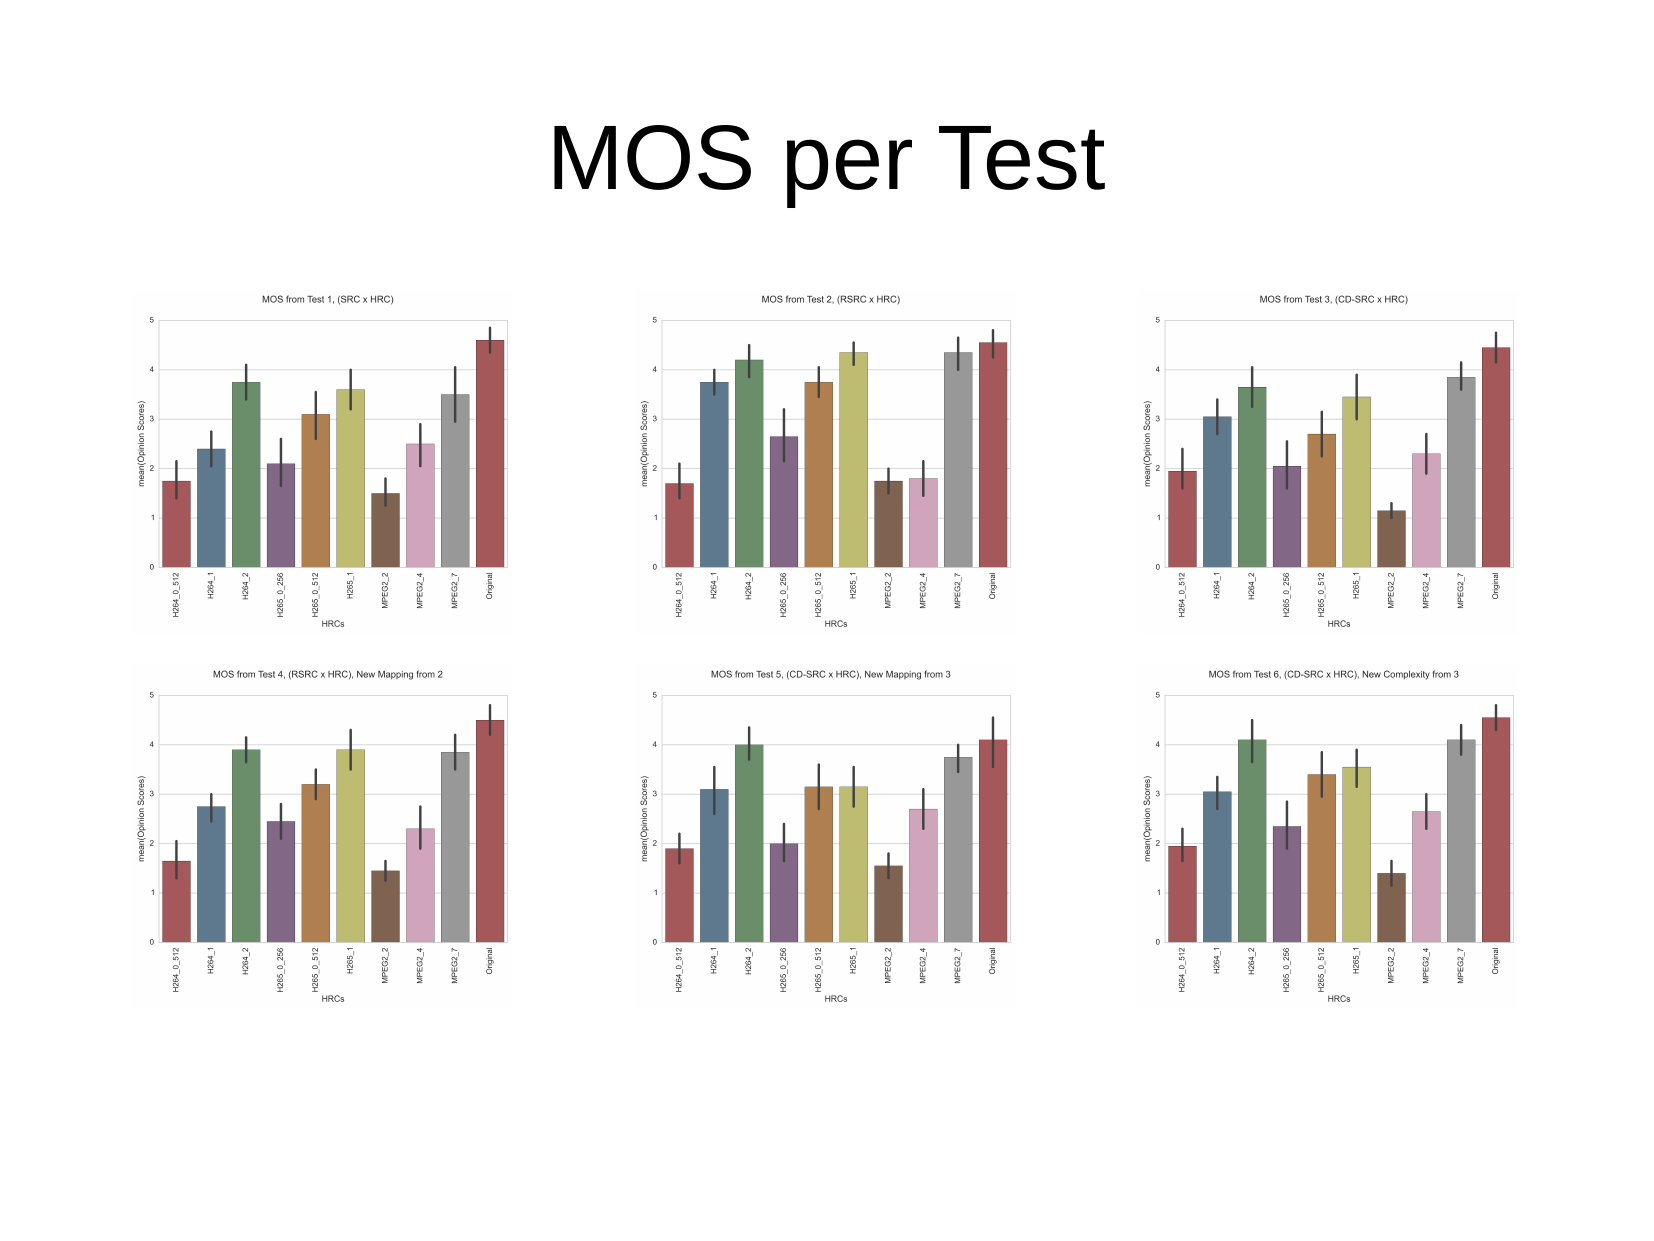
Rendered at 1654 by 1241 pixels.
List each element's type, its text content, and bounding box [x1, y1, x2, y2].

picture [1138, 665, 1519, 1010]
picture [1138, 289, 1519, 634]
picture [132, 289, 513, 634]
picture [635, 665, 1016, 1010]
picture [132, 665, 513, 1010]
picture [635, 289, 1016, 634]
text_box MOS per Test [82, 49, 1571, 257]
